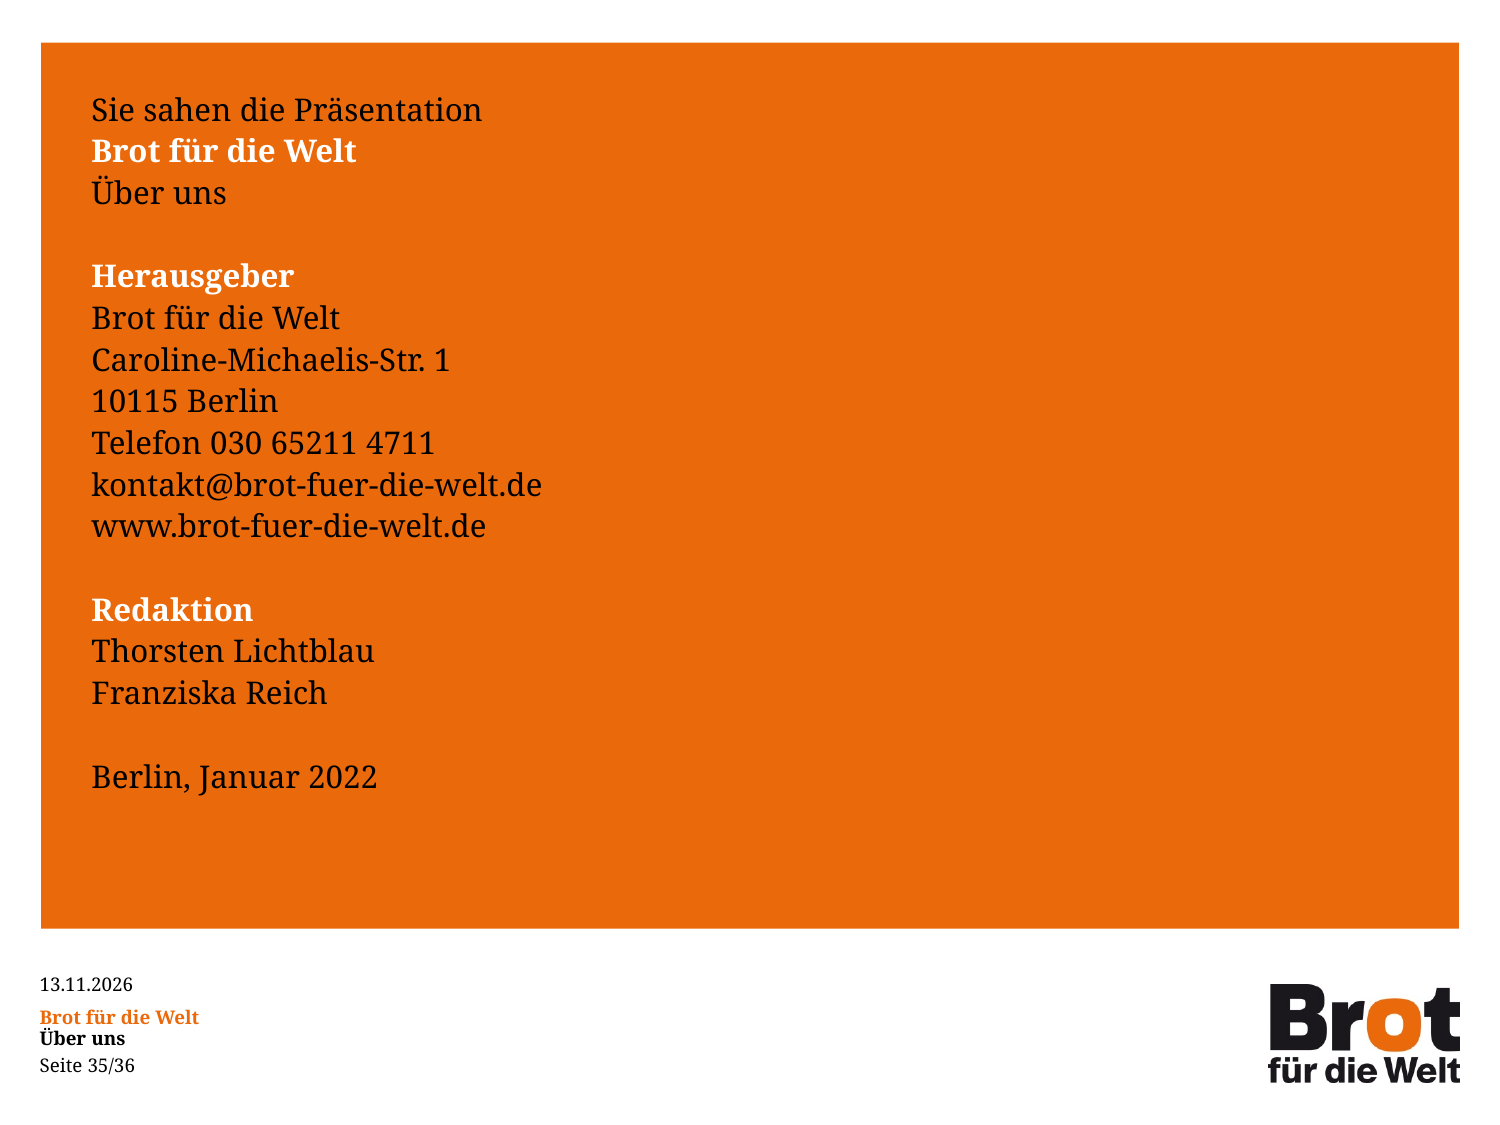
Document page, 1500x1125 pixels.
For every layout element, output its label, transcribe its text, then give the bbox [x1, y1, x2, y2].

text_box Sie sahen die Präsentation Brot für die Welt Über uns Herausgeber Brot für die Welt Caroline-Michaelis-Str. 1 10115 Berlin Telefon 030 65211 4711 kontakt@brot-fuer-die-welt.de www.brot-fuer-die-welt.de Redaktion Thorsten Lichtblau Franziska Reich Berlin, Januar 2022 [76, 78, 1459, 802]
text_box [41, 42, 1459, 929]
picture [1268, 984, 1460, 1083]
